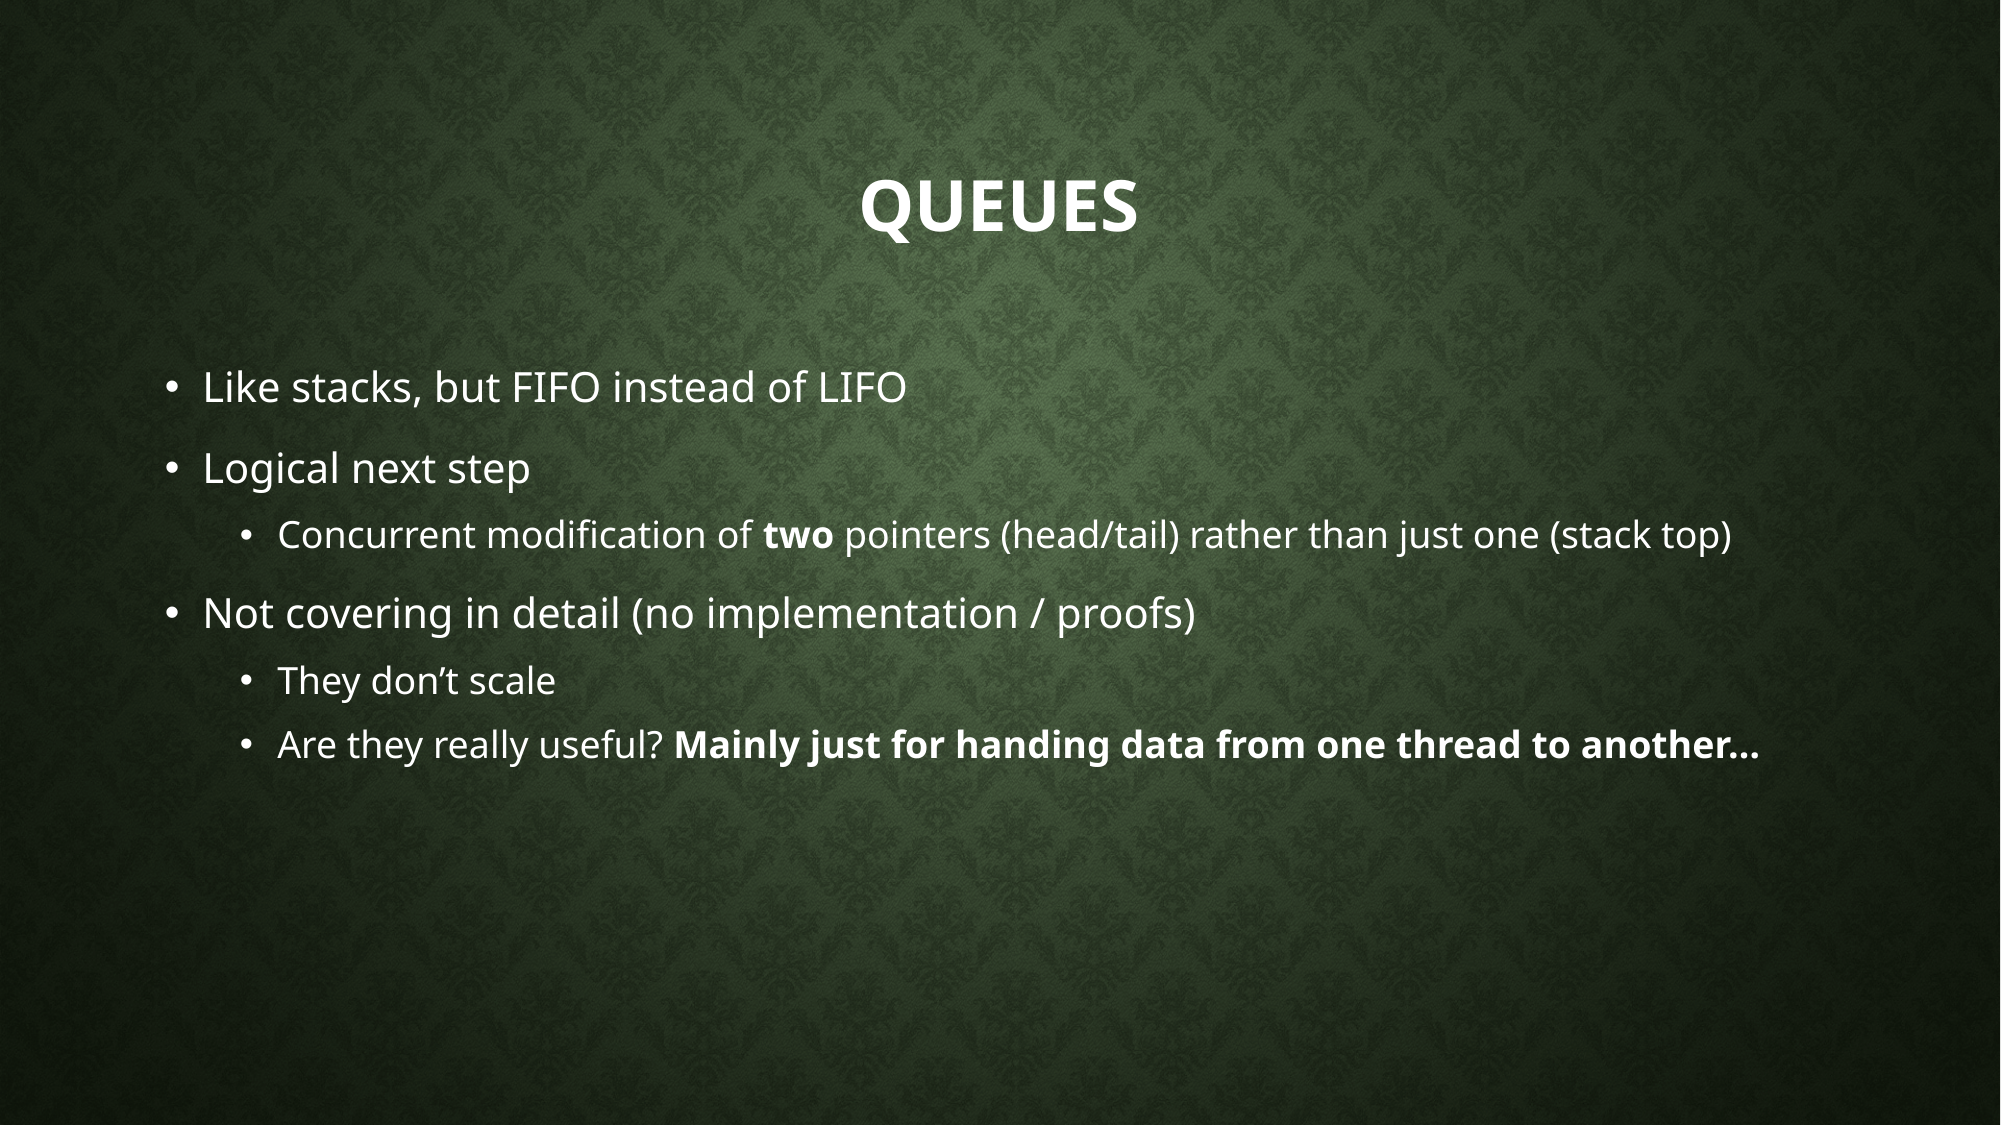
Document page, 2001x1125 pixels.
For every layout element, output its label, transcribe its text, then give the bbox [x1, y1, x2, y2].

title Queues [149, 99, 1849, 318]
list Like stacks, but FIFO instead of LIFO Logical next step Concurrent modification of two pointers (head/tail) rather than just one (stack top) Not covering in detail (no implementation / proofs) They don’t scale Are they really useful? Mainly just for handing data from one thread to another… [149, 343, 1849, 950]
